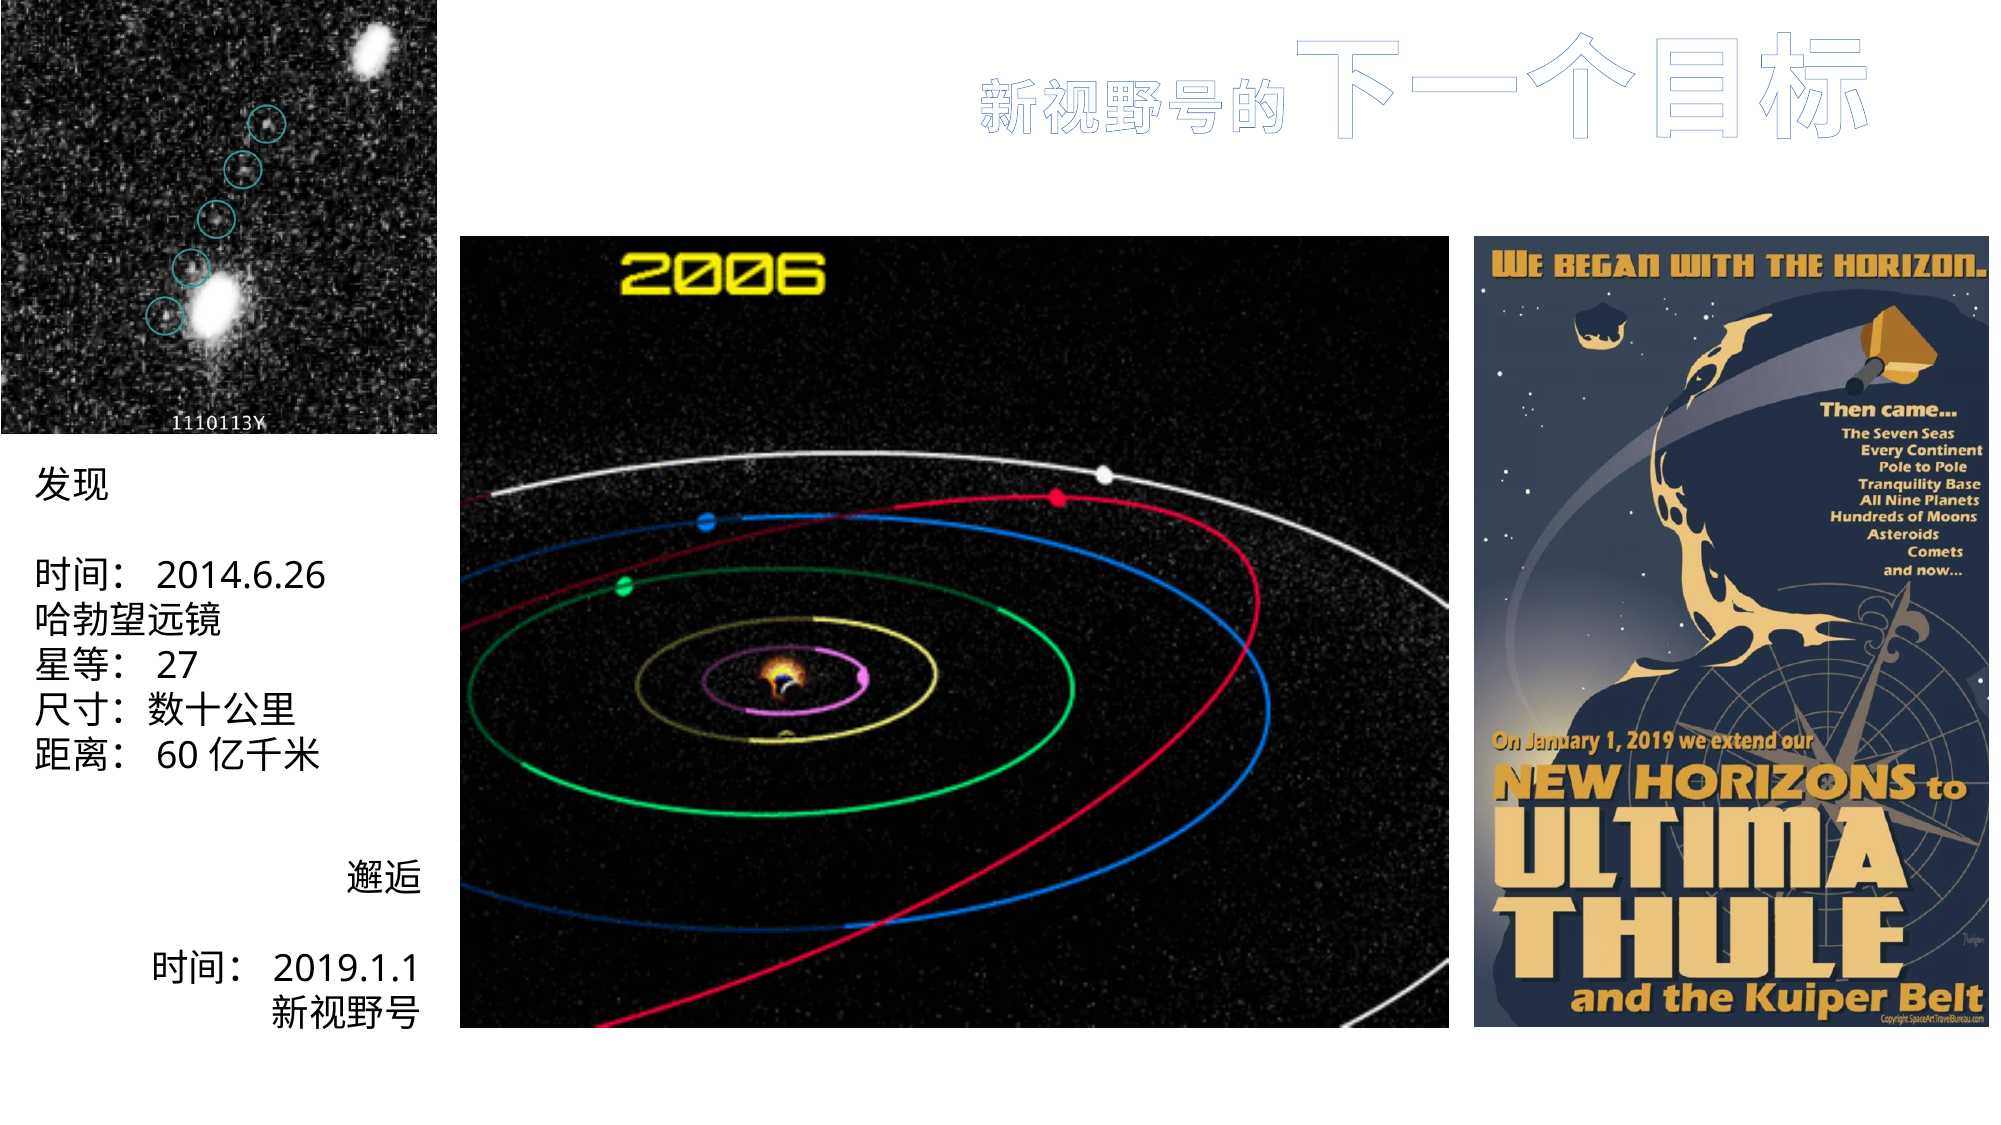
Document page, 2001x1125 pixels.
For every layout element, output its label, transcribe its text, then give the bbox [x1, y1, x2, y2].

picture [1, 0, 437, 434]
text_box 邂逅 时间：2019.1.1 新视野号 [74, 846, 437, 1087]
picture [1474, 236, 1989, 1027]
text_box 发现 时间：2014.6.26 哈勃望远镜 星等：27 尺寸：数十公里 距离：60亿千米 [19, 454, 437, 784]
text_box 新视野号的下一个目标 [962, 17, 1989, 150]
picture [460, 236, 1449, 1028]
